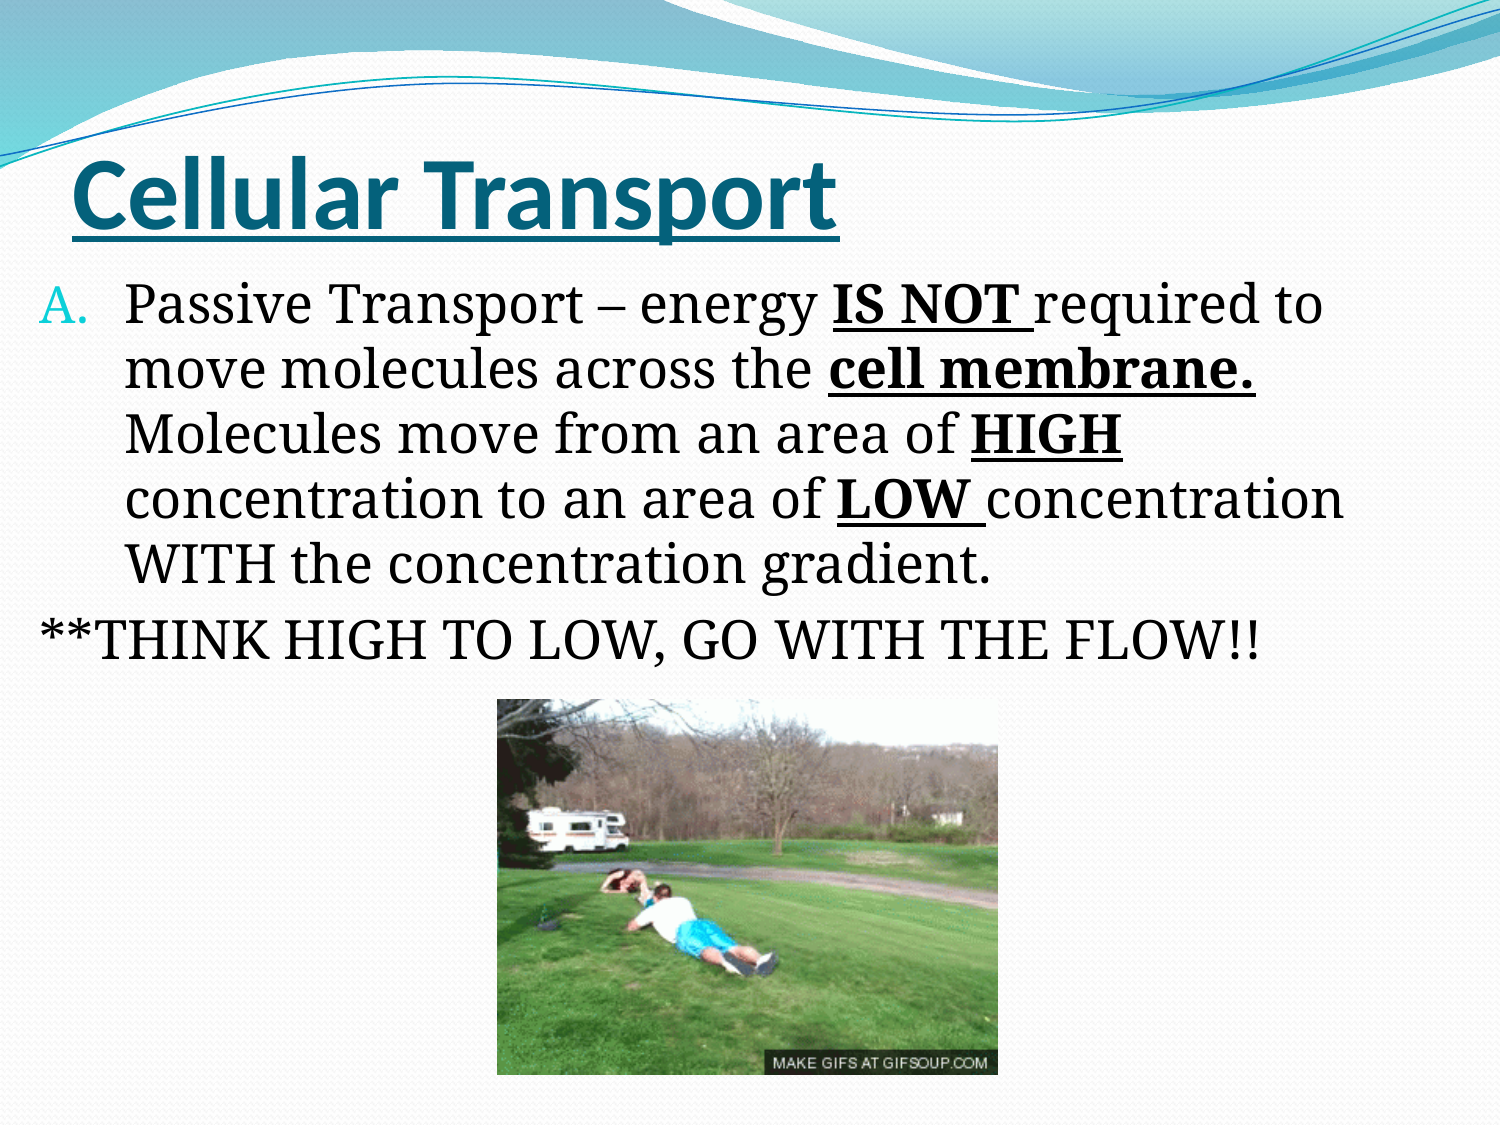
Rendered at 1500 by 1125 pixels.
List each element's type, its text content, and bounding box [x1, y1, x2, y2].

title Active Transport [998, 701, 1004, 983]
list Passive Transport – energy IS NOT required to move molecules across the cell membrane. Molecules move from an area of HIGH concentration to an area of LOW concentration WITH the concentration gradient. **THINK HIGH TO LOW, GO WITH THE FLOW!! [24, 262, 1488, 983]
title Active Transport [490, 700, 497, 983]
picture [497, 699, 998, 1076]
title Cellular Transport [72, 62, 1423, 250]
